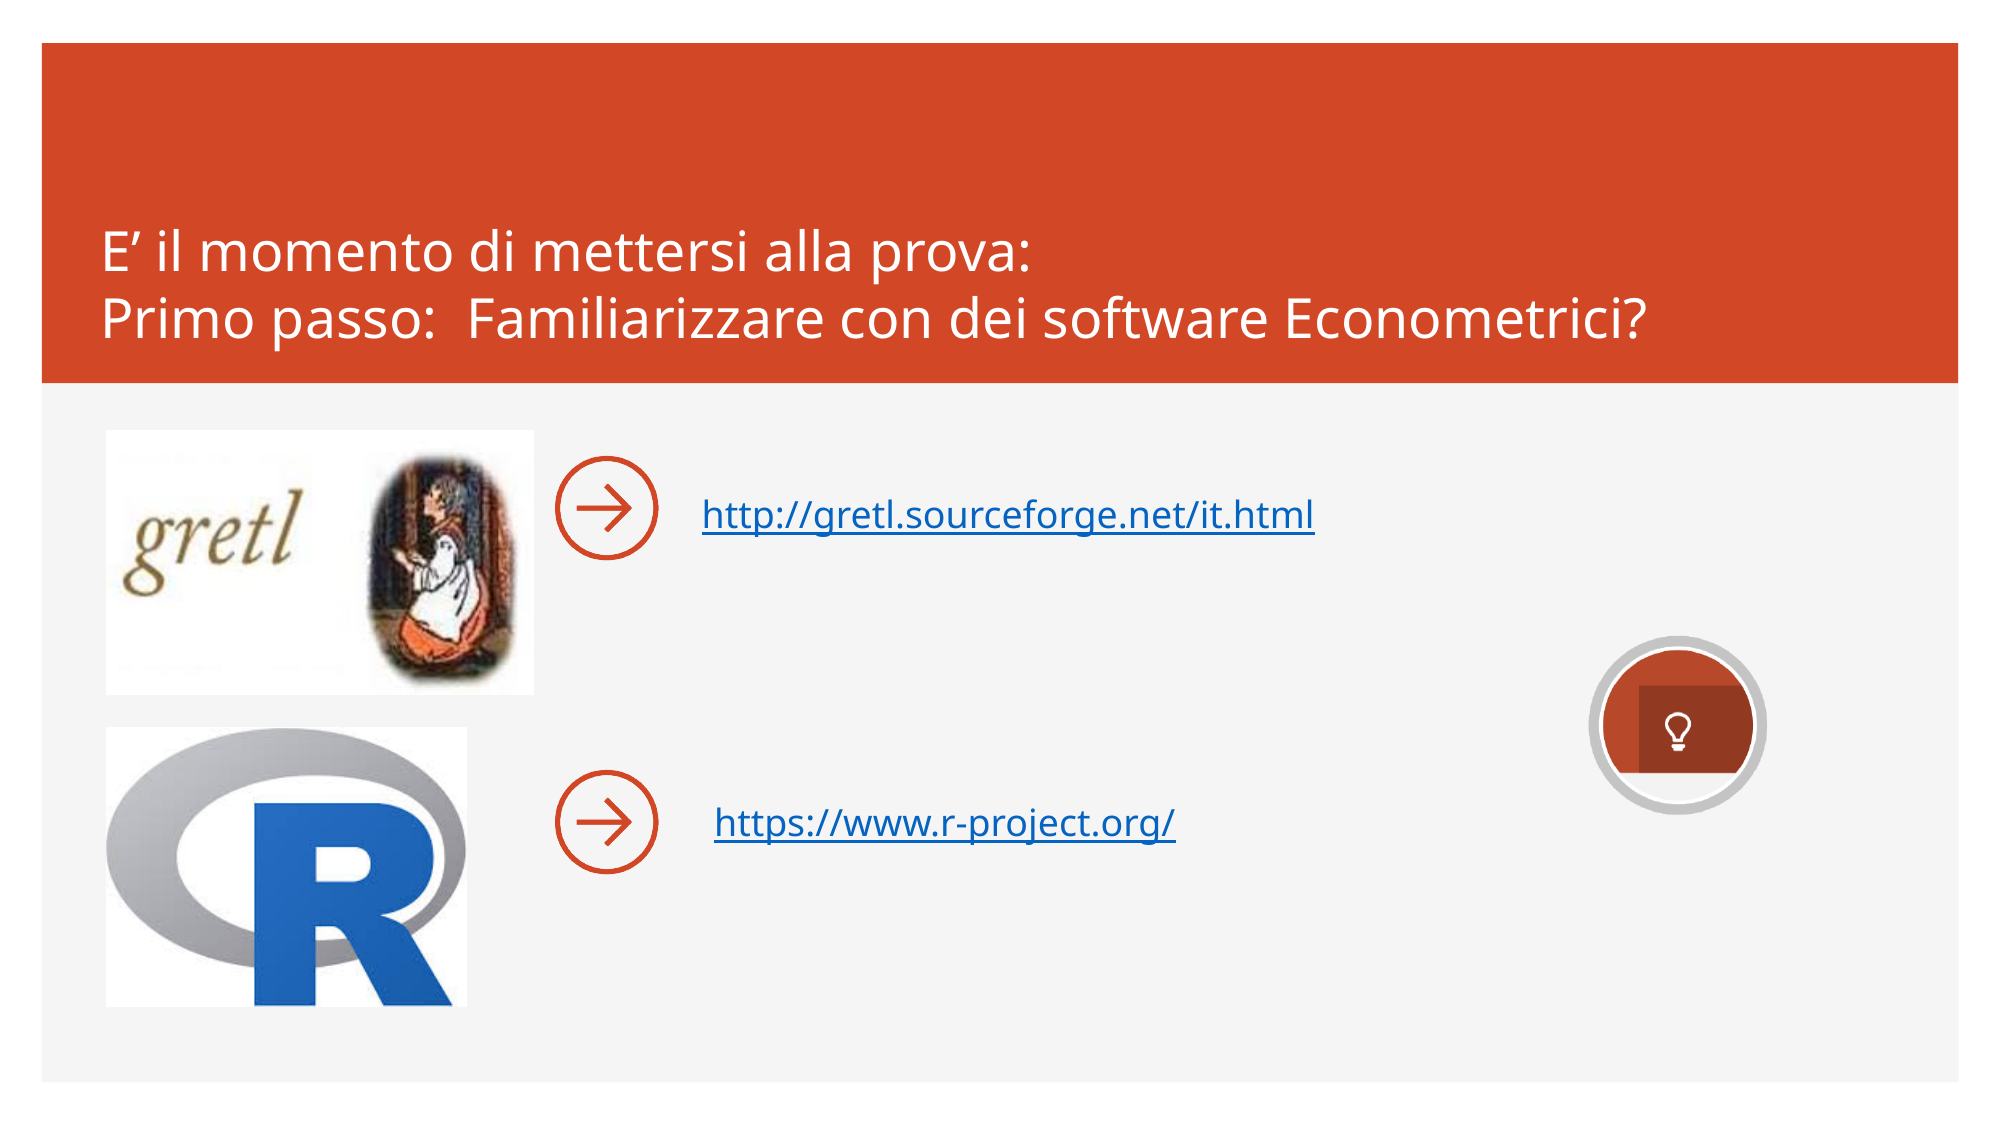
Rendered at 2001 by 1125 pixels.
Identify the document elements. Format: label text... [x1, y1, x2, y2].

picture [106, 430, 534, 695]
picture [552, 453, 661, 563]
title E’ il momento di mettersi alla prova: Primo passo: Familiarizzare con dei software Econometrici? [85, 205, 1701, 357]
picture [106, 727, 467, 1007]
picture [1573, 627, 1783, 823]
text_box http://gretl.sourceforge.net/it.html [686, 484, 1483, 550]
picture [552, 767, 661, 877]
text_box https://www.r-project.org/ [699, 791, 1315, 858]
